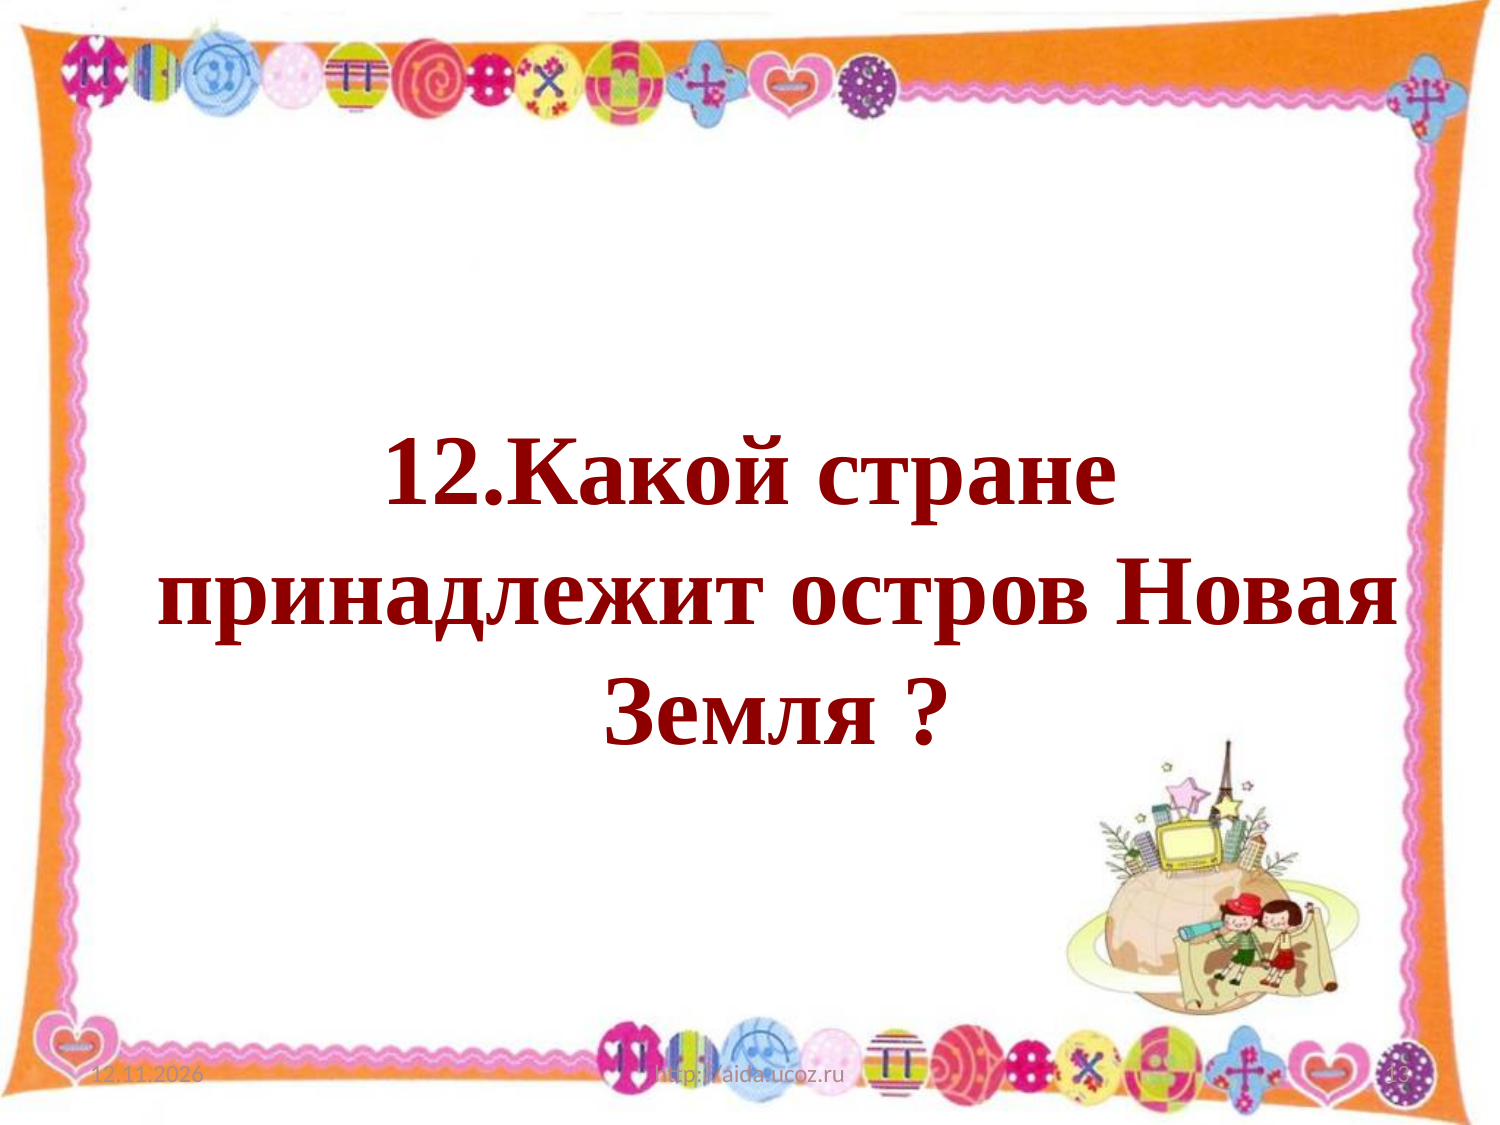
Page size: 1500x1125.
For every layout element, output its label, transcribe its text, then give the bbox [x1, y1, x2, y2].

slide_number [75, 1042, 425, 1103]
slide_number 13 [1074, 1042, 1425, 1103]
list 12.Какой стране принадлежит остров Новая Земля ? [74, 116, 1426, 1006]
footer http://aida.ucoz.ru [512, 1042, 988, 1103]
picture [0, 0, 1500, 1125]
